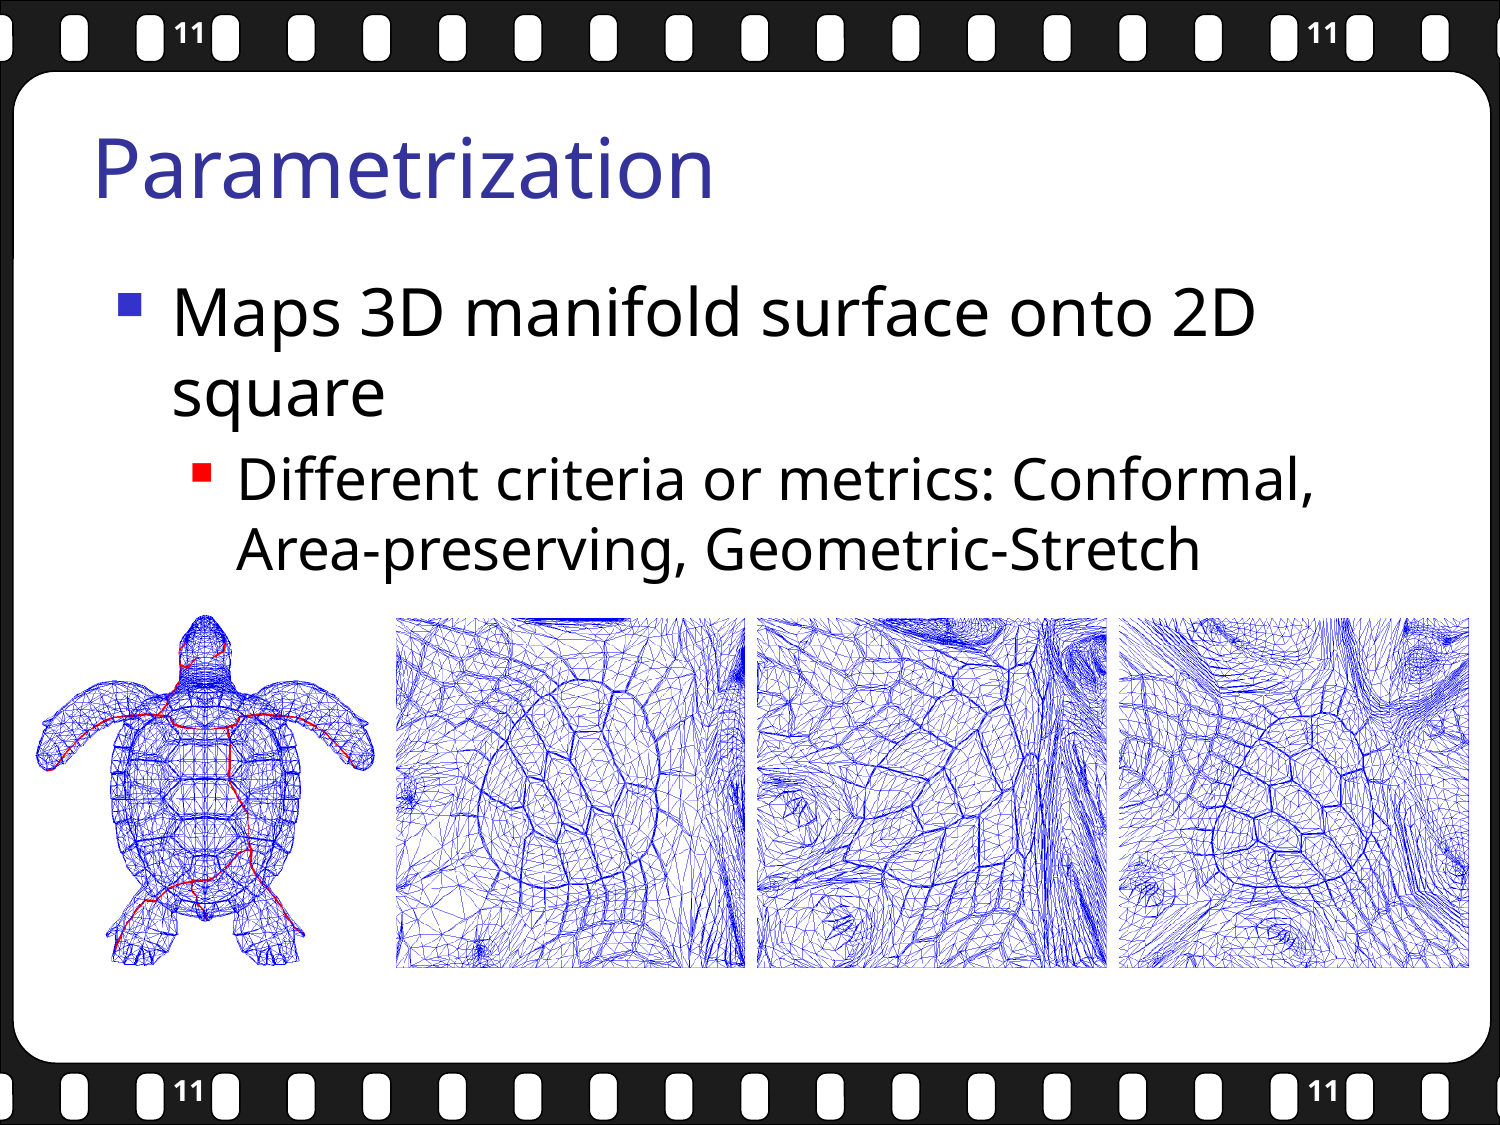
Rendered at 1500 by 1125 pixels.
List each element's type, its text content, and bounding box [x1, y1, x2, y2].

title Parametrization [76, 80, 1459, 223]
slide_number 11 [1042, 1045, 1356, 1120]
list Maps 3D manifold surface onto 2D square Different criteria or metrics: Conformal, Area-preserving, Geometric-Stretch [99, 262, 1463, 563]
picture [31, 610, 1472, 979]
